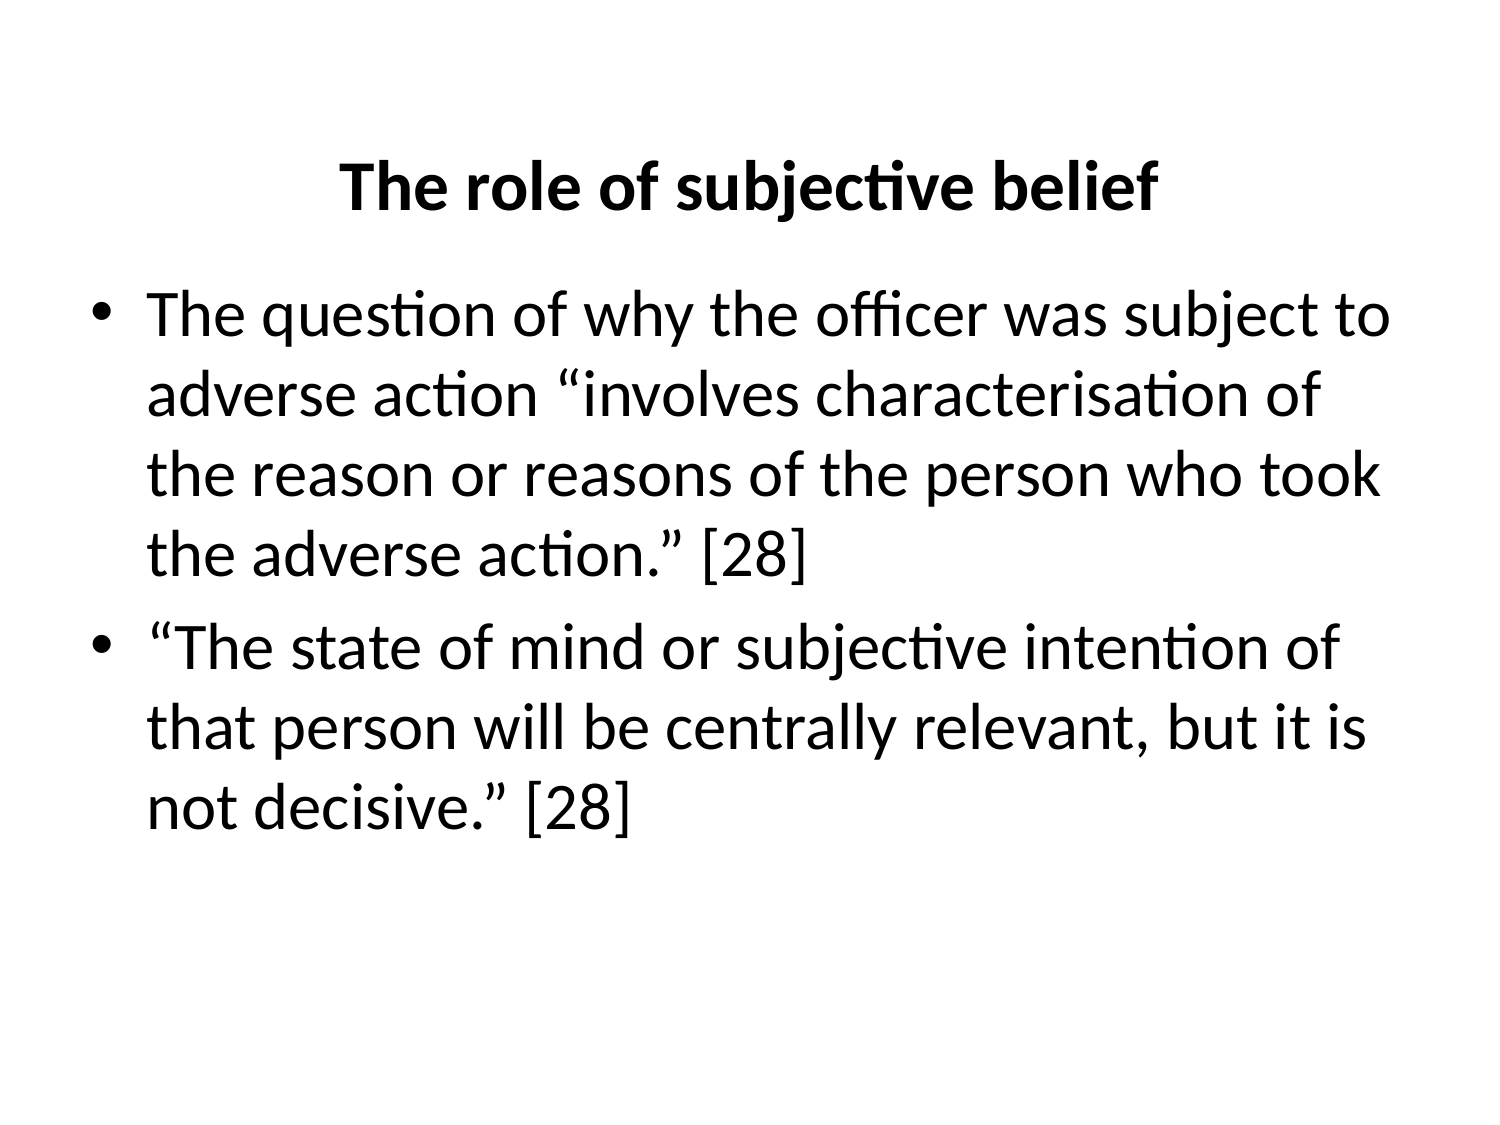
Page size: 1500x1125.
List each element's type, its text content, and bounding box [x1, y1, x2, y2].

list The question of why the officer was subject to adverse action “involves characterisation of the reason or reasons of the person who took the adverse action.” [28] “The state of mind or subjective intention of that person will be centrally relevant, but it is not decisive.” [28] [75, 262, 1425, 1005]
title The role of subjective belief [75, 45, 1425, 233]
